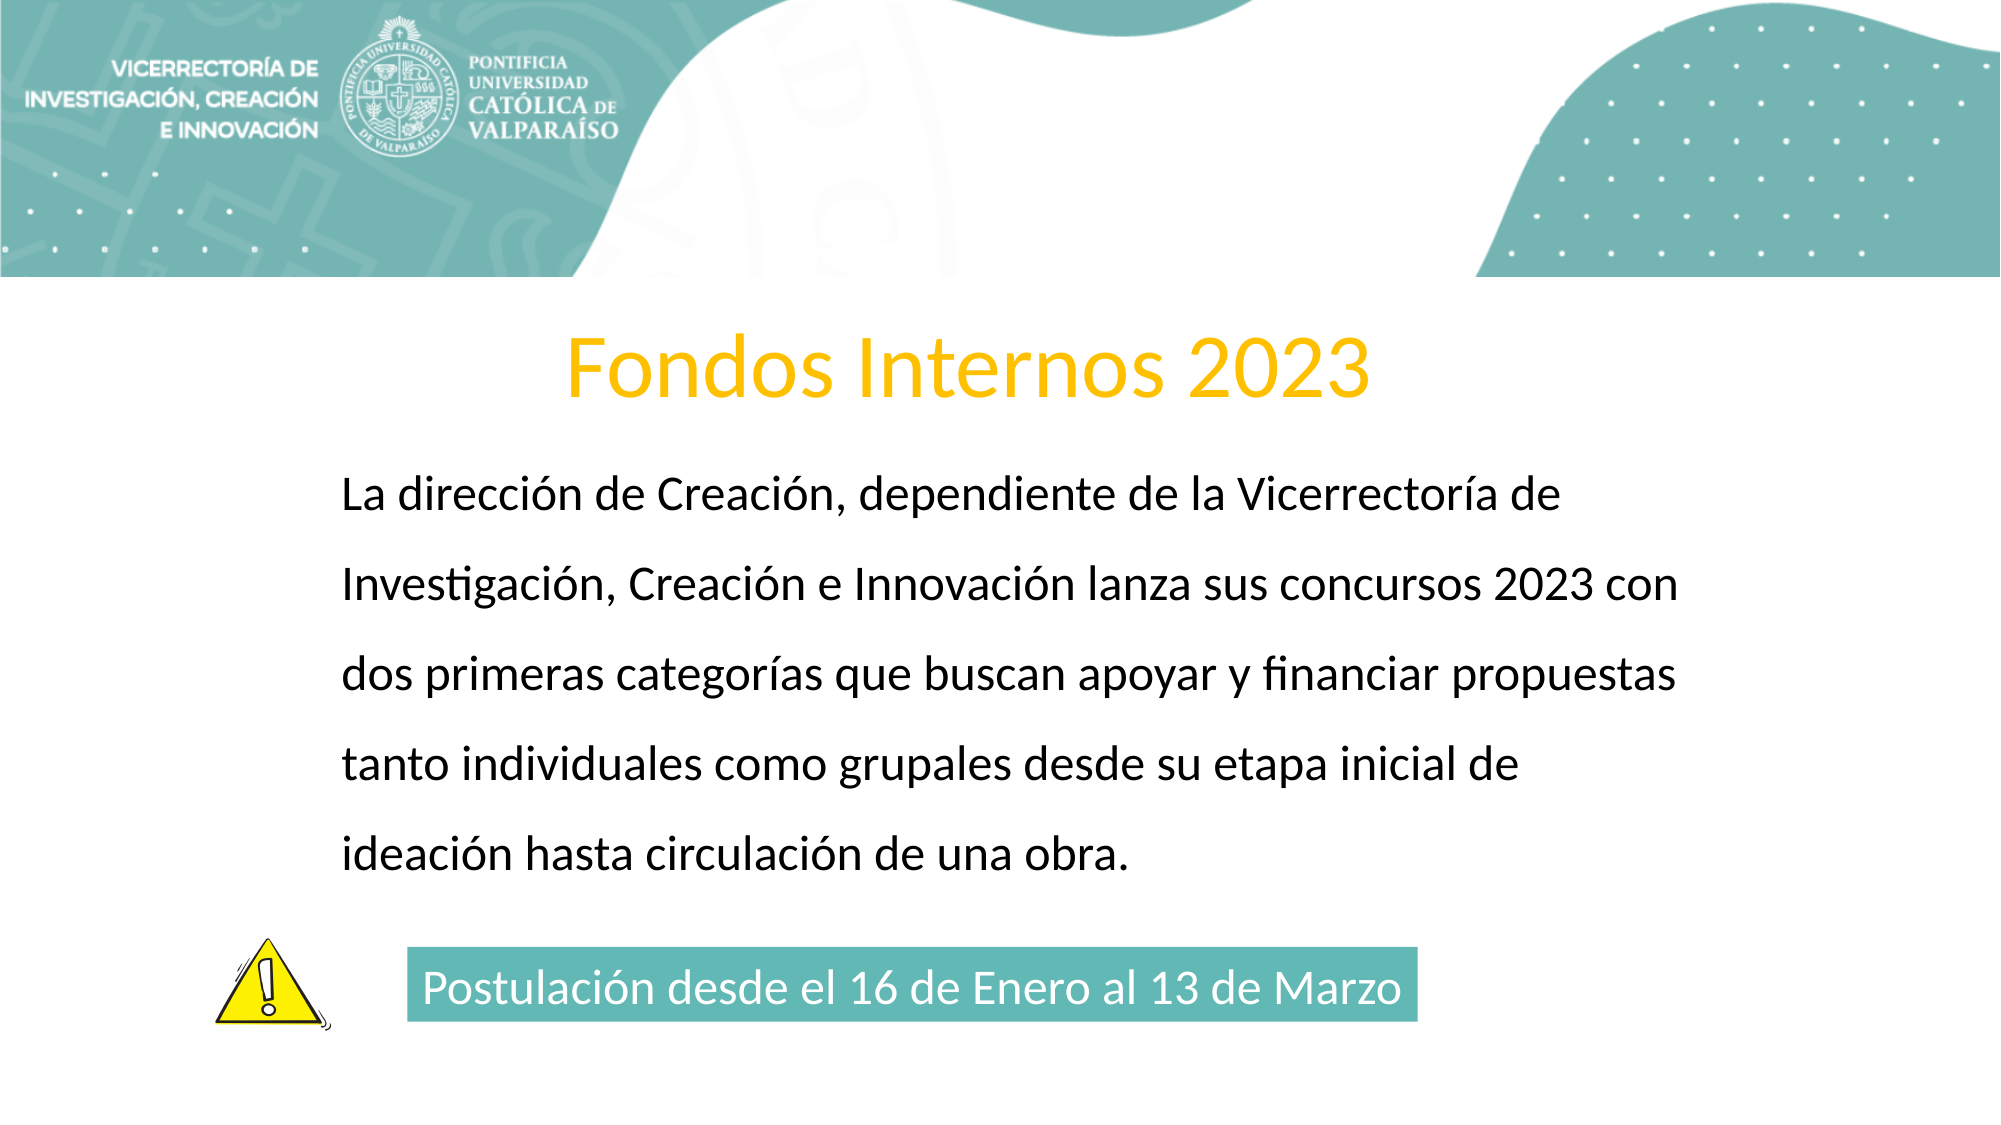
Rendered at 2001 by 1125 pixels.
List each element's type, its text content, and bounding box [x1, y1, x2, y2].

picture [0, 0, 2000, 277]
picture [145, 873, 379, 1076]
title Fondos Internos 2023 [355, 299, 1584, 423]
text_box La dirección de Creación, dependiente de la Vicerrectoría de Investigación, Creación e Innovación lanza sus concursos 2023 con dos primeras categorías que buscan apoyar y financiar propuestas tanto individuales como grupales desde su etapa inicial de ideación hasta circulación de una obra. [326, 423, 1701, 889]
text_box Postulación desde el 16 de Enero al 13 de Marzo [407, 946, 1418, 1022]
